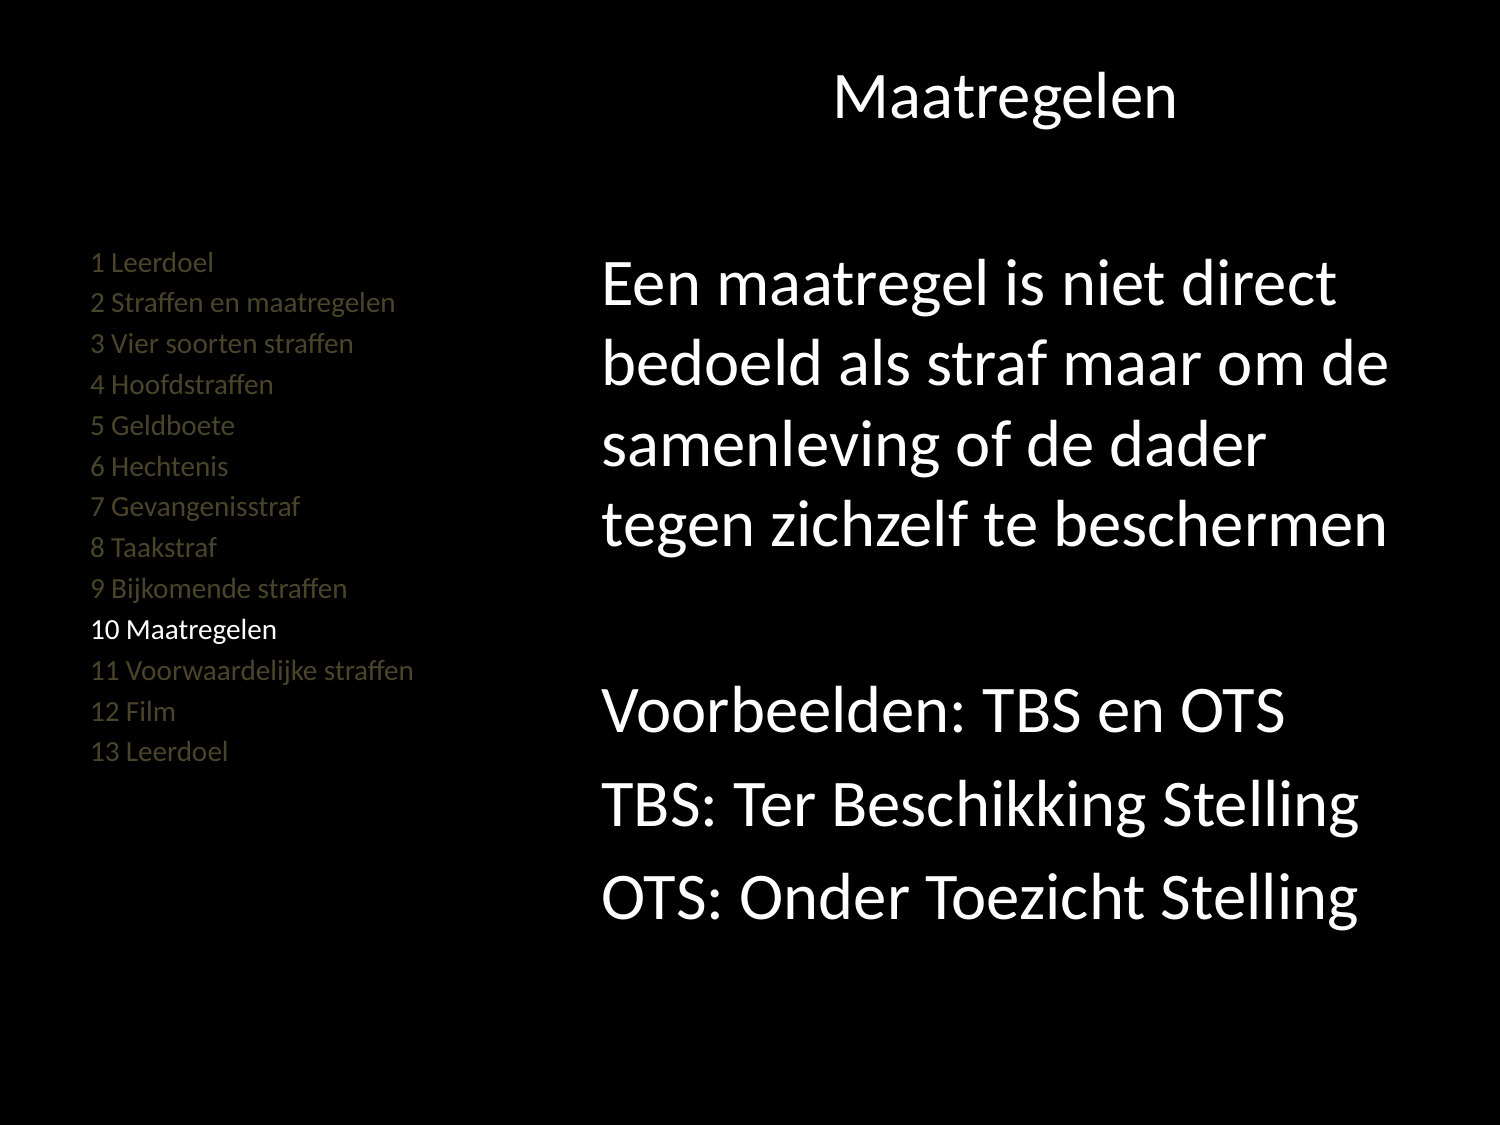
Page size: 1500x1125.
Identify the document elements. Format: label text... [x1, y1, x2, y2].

list 1 Leerdoel 2 Straffen en maatregelen 3 Vier soorten straffen 4 Hoofdstraffen 5 Geldboete 6 Hechtenis 7 Gevangenisstraf 8 Taakstraf 9 Bijkomende straffen 10 Maatregelen 11 Voorwaardelijke straffen 12 Film 13 Leerdoel [75, 235, 569, 1005]
list Maatregelen Een maatregel is niet direct bedoeld als straf maar om de samenleving of de dader tegen zichzelf te beschermen Voorbeelden: TBS en OTS TBS: Ter Beschikking Stelling OTS: Onder Toezicht Stelling [586, 44, 1425, 1005]
